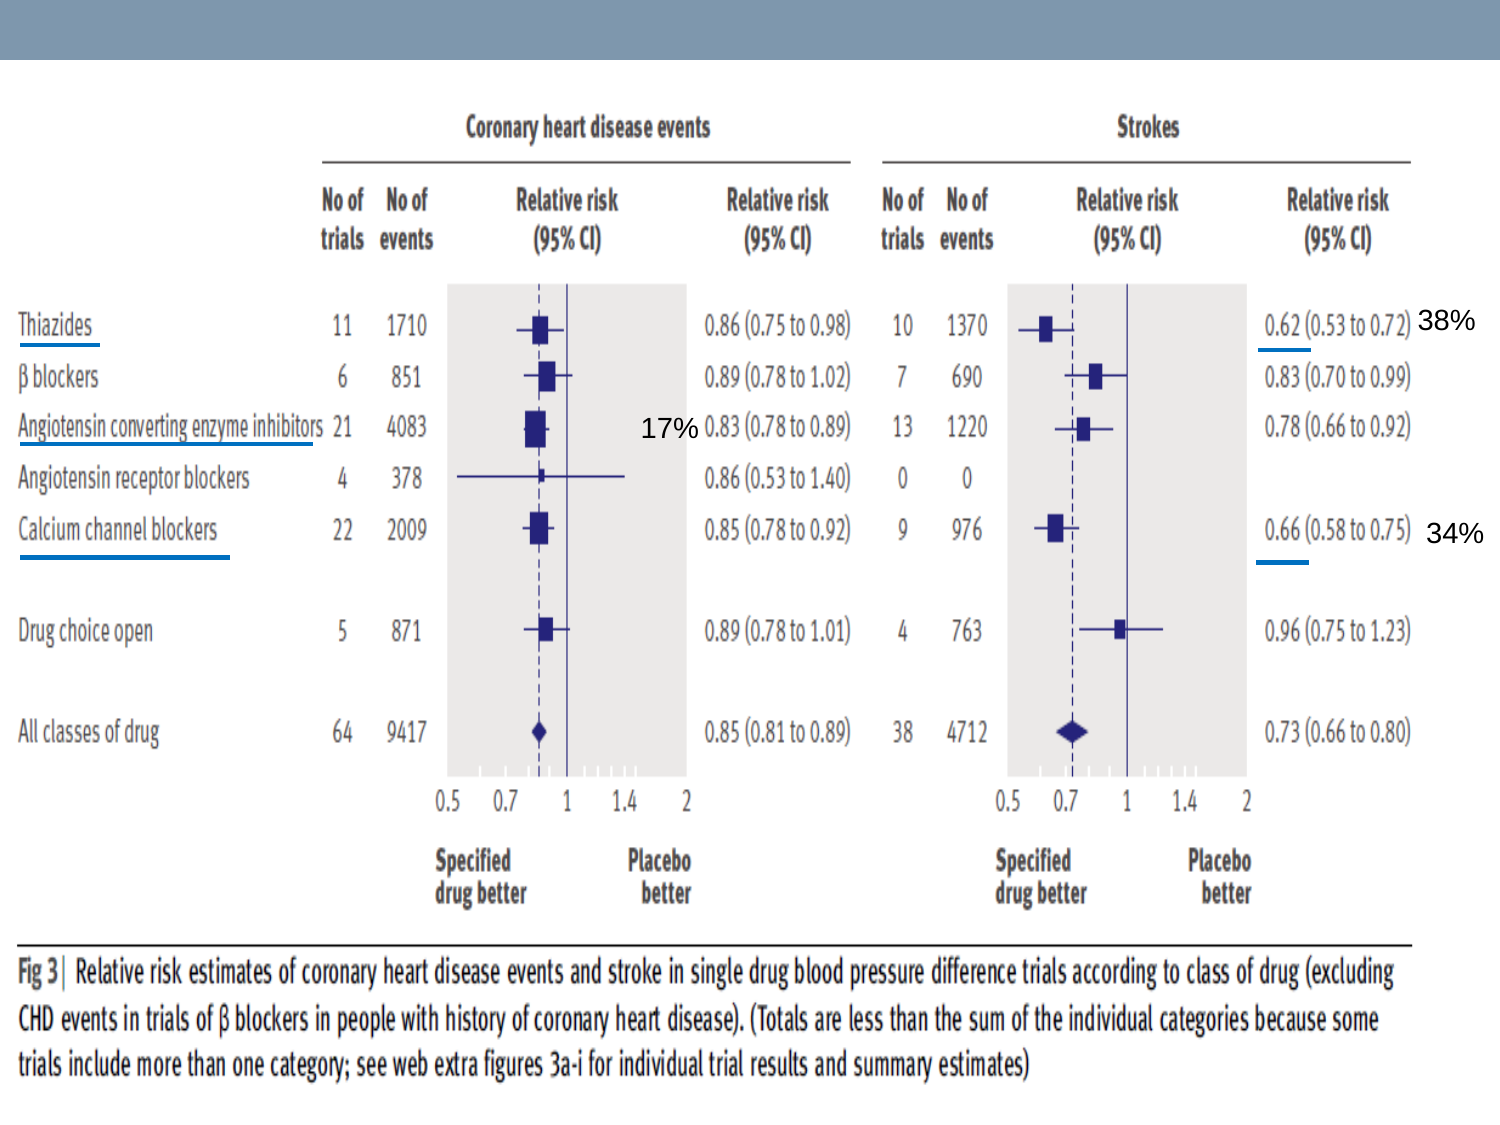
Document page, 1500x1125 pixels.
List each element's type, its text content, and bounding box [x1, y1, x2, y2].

picture [0, 101, 1424, 1107]
text_box 38% [1432, 294, 1492, 344]
text_box 34% [1432, 507, 1500, 557]
